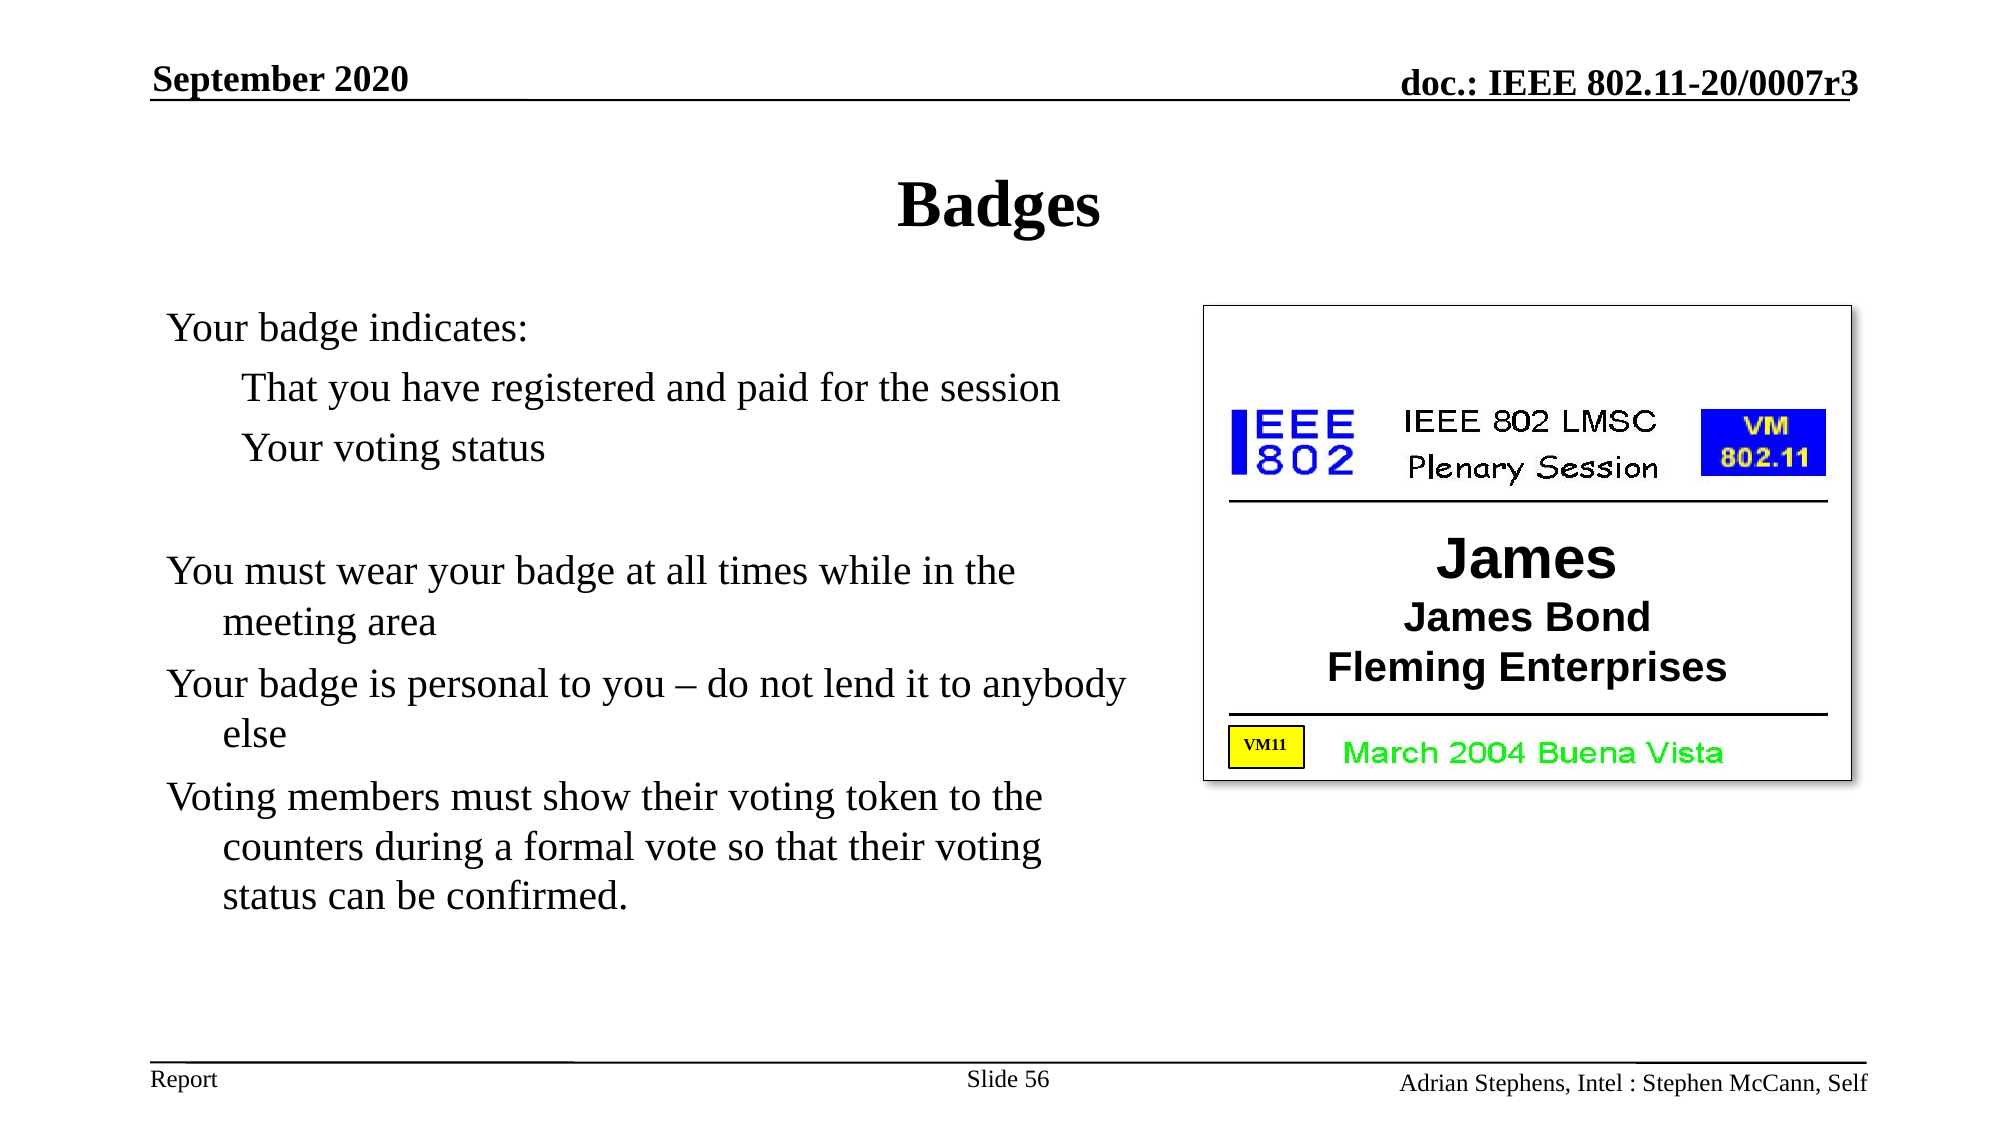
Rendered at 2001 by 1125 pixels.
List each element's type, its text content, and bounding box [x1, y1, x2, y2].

slide_number Slide 56 [950, 1061, 1067, 1123]
list Your badge indicates: That you have registered and paid for the session Your voting status You must wear your badge at all times while in the meeting area Your badge is personal to you – do not lend it to anybody else Voting members must show their voting token to the counters during a formal vote so that their voting status can be confirmed. [150, 291, 1151, 1018]
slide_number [152, 54, 563, 100]
title Badges [149, 112, 1850, 288]
footer Adrian Stephens, Intel : Stephen McCann, Self [1299, 1066, 1869, 1108]
picture [1203, 305, 1852, 781]
